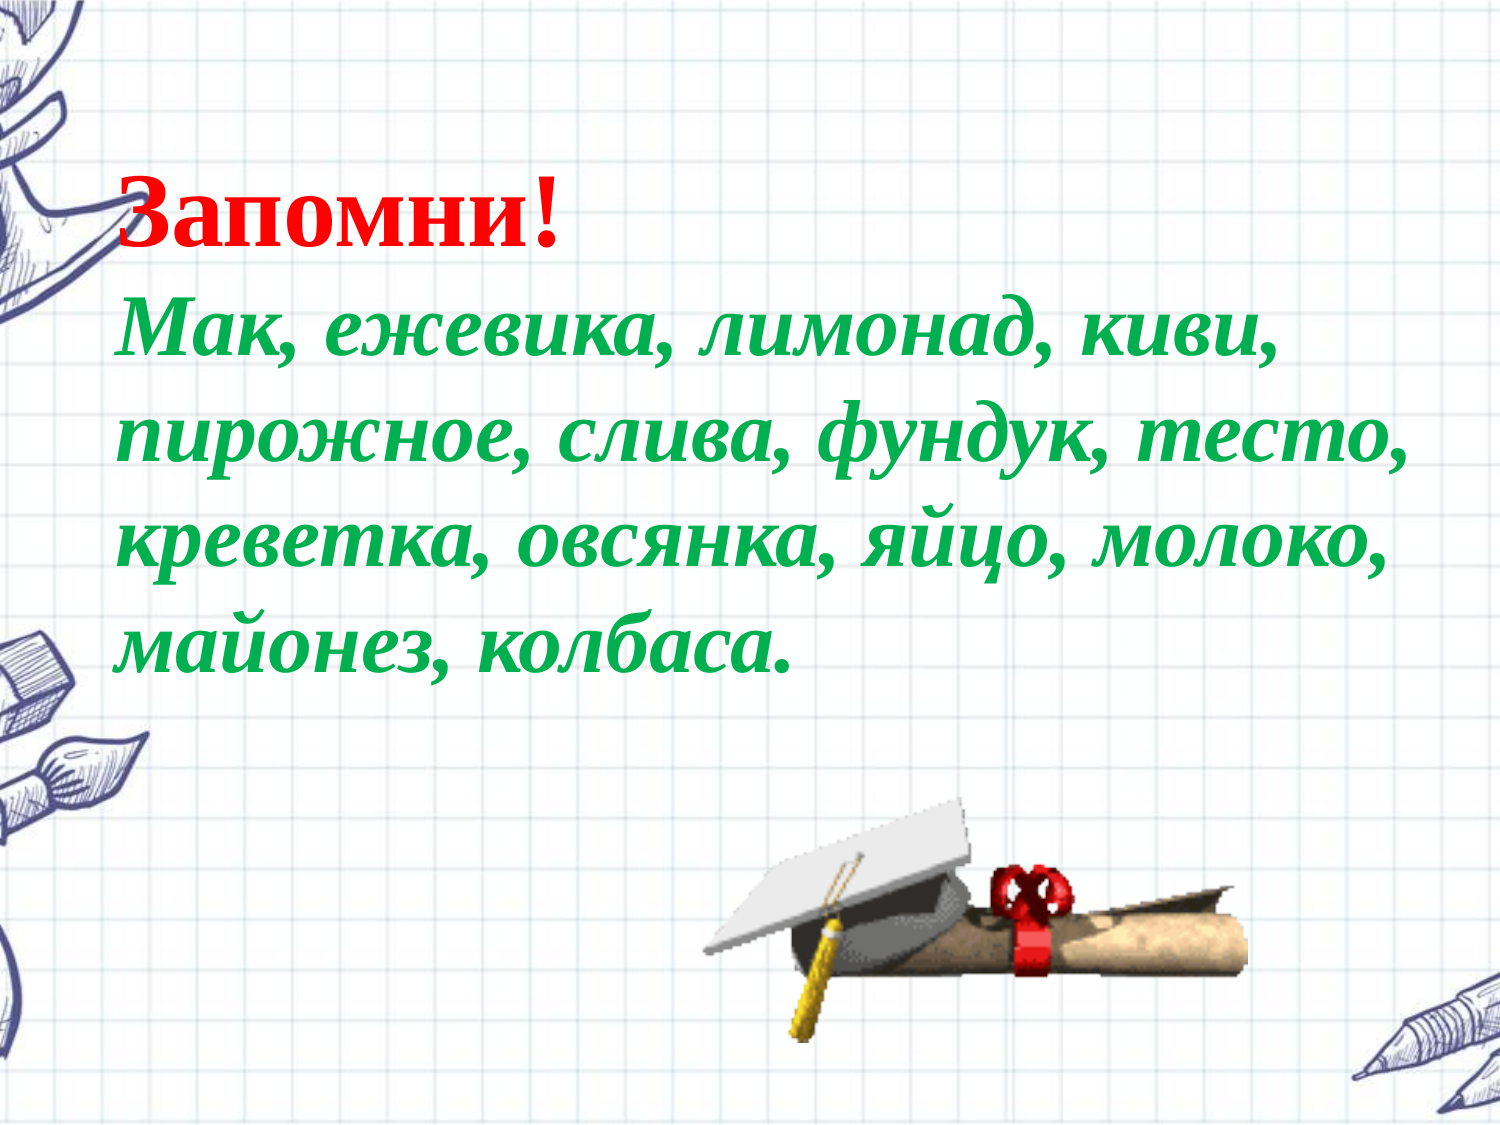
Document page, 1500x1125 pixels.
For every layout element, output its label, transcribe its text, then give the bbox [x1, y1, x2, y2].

picture [0, 0, 1500, 1125]
title Запомни! Мак, ежевика, лимонад, киви, пирожное, слива, фундук, тесто, креветка, овсянка, яйцо, молоко, майонез, колбаса. [100, 113, 1439, 823]
